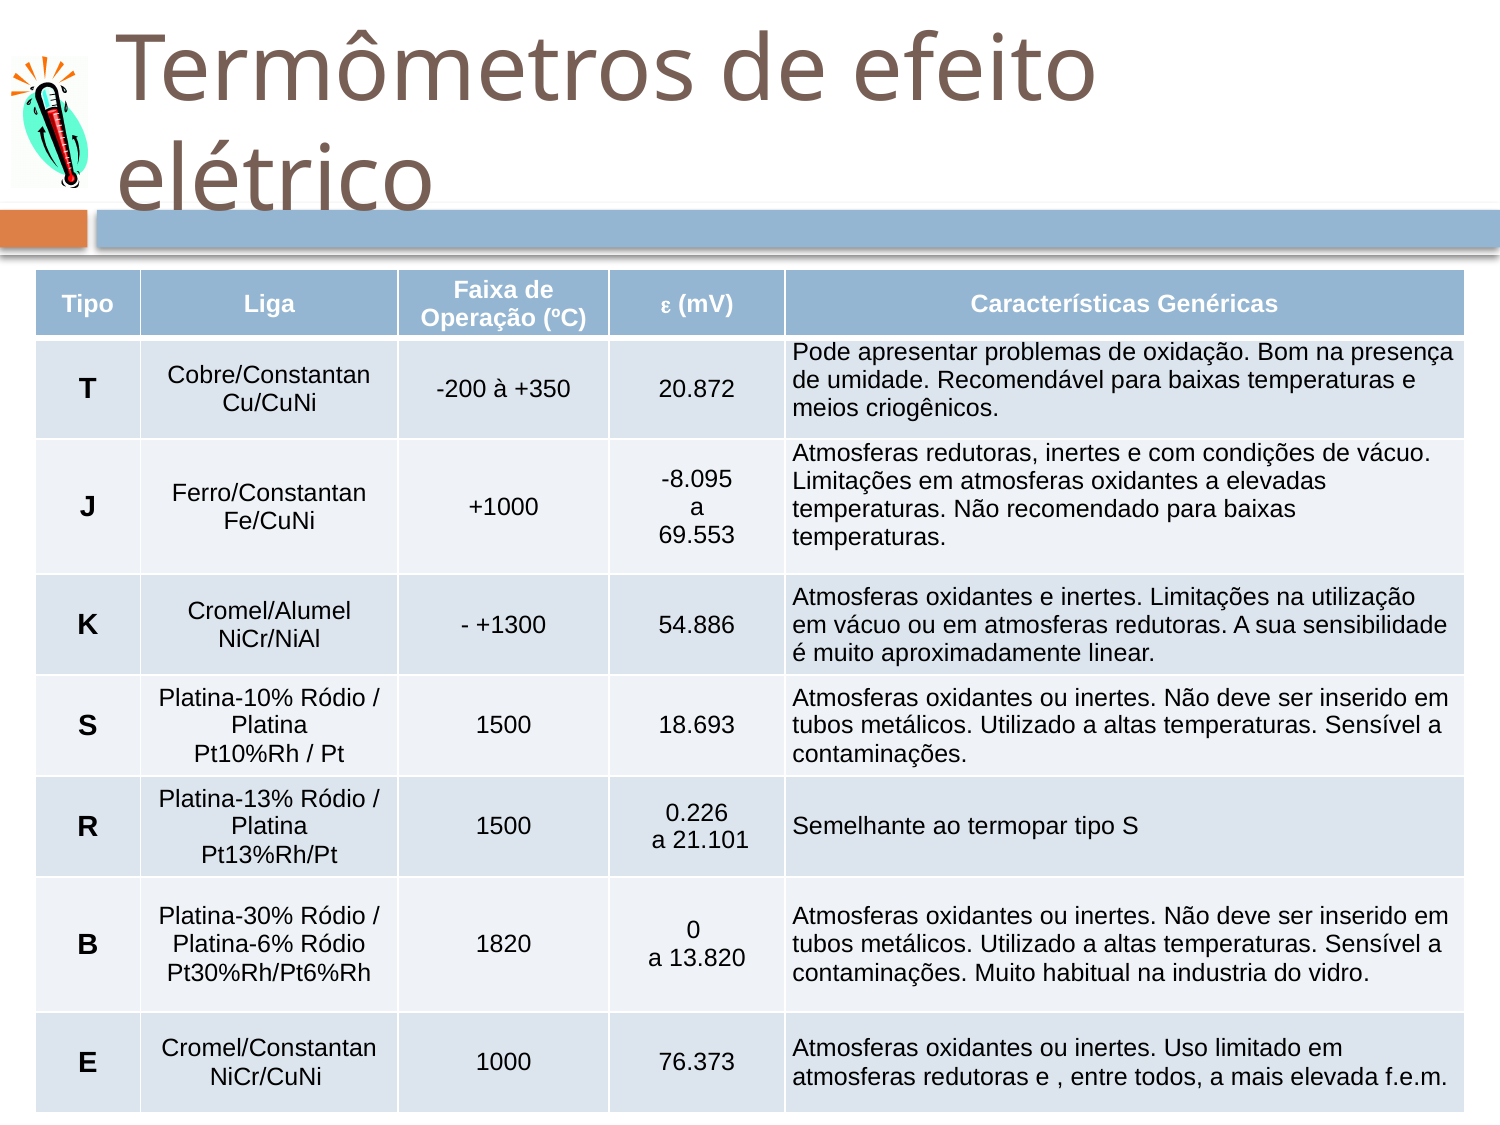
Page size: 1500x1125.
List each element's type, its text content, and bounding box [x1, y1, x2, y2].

table_header Tipo [36, 270, 140, 335]
table_cell +1000 [399, 440, 608, 573]
table_cell B [36, 878, 140, 1011]
table_cell 1500 [399, 676, 608, 775]
table_header Faixa de Operação (ºC) [399, 270, 608, 335]
table_header Características Genéricas [786, 270, 1464, 335]
table_cell E [36, 1013, 140, 1112]
table_cell Cromel/Alumel NiCr/NiAl [141, 575, 397, 674]
table_cell Cromel/Constantan NiCr/CuNi [141, 1013, 397, 1112]
table_cell - +1300 [399, 575, 608, 674]
table_cell S [36, 676, 140, 775]
table_cell Platina-10% Ródio / Platina Pt10%Rh / Pt [141, 676, 397, 775]
table_cell 1000 [399, 1013, 608, 1112]
table_cell Atmosferas oxidantes ou inertes. Uso limitado em atmosferas redutoras e , entre todos, a mais elevada f.e.m. [786, 1013, 1464, 1112]
table_cell 76.373 [610, 1013, 784, 1112]
table_header e (mV) [610, 270, 784, 335]
table_cell 1500 [399, 777, 608, 876]
table_cell 20.872 [610, 341, 784, 438]
table_cell Cobre/Constantan Cu/CuNi [141, 341, 397, 438]
table_cell J [36, 440, 140, 573]
title Termômetros de efeito elétrico [100, 37, 1438, 200]
table_cell 1820 [399, 878, 608, 1011]
table_header Liga [141, 270, 397, 335]
table_cell 18.693 [610, 676, 784, 775]
table_cell Atmosferas oxidantes ou inertes. Não deve ser inserido em tubos metálicos. Utilizado a altas temperaturas. Sensível a contaminações. [786, 676, 1464, 775]
table_cell Semelhante ao termopar tipo S [786, 777, 1464, 876]
table_cell Atmosferas oxidantes ou inertes. Não deve ser inserido em tubos metálicos. Utilizado a altas temperaturas. Sensível a contaminações. Muito habitual na industria do vidro. [786, 878, 1464, 1011]
table_cell Ferro/Constantan Fe/CuNi [141, 440, 397, 573]
table_cell K [36, 575, 140, 674]
table_cell -200 à +350 [399, 341, 608, 438]
table_cell Platina-13% Ródio / Platina Pt13%Rh/Pt [141, 777, 397, 876]
table_cell 54.886 [610, 575, 784, 674]
table_cell T [36, 341, 140, 438]
table_cell Atmosferas redutoras, inertes e com condições de vácuo. Limitações em atmosferas oxidantes a elevadas temperaturas. Não recomendado para baixas temperaturas. [786, 440, 1464, 573]
table_cell 0 a 13.820 [610, 878, 784, 1011]
table_cell Platina-30% Ródio / Platina-6% Ródio Pt30%Rh/Pt6%Rh [141, 878, 397, 1011]
picture [11, 56, 88, 188]
table_cell 0.226 a 21.101 [610, 777, 784, 876]
table_cell R [36, 777, 140, 876]
table_cell Atmosferas oxidantes e inertes. Limitações na utilização em vácuo ou em atmosferas redutoras. A sua sensibilidade é muito aproximadamente linear. [786, 575, 1464, 674]
table_cell -8.095 a 69.553 [610, 440, 784, 573]
table_cell Pode apresentar problemas de oxidação. Bom na presença de umidade. Recomendável para baixas temperaturas e meios criogênicos. [786, 341, 1464, 438]
